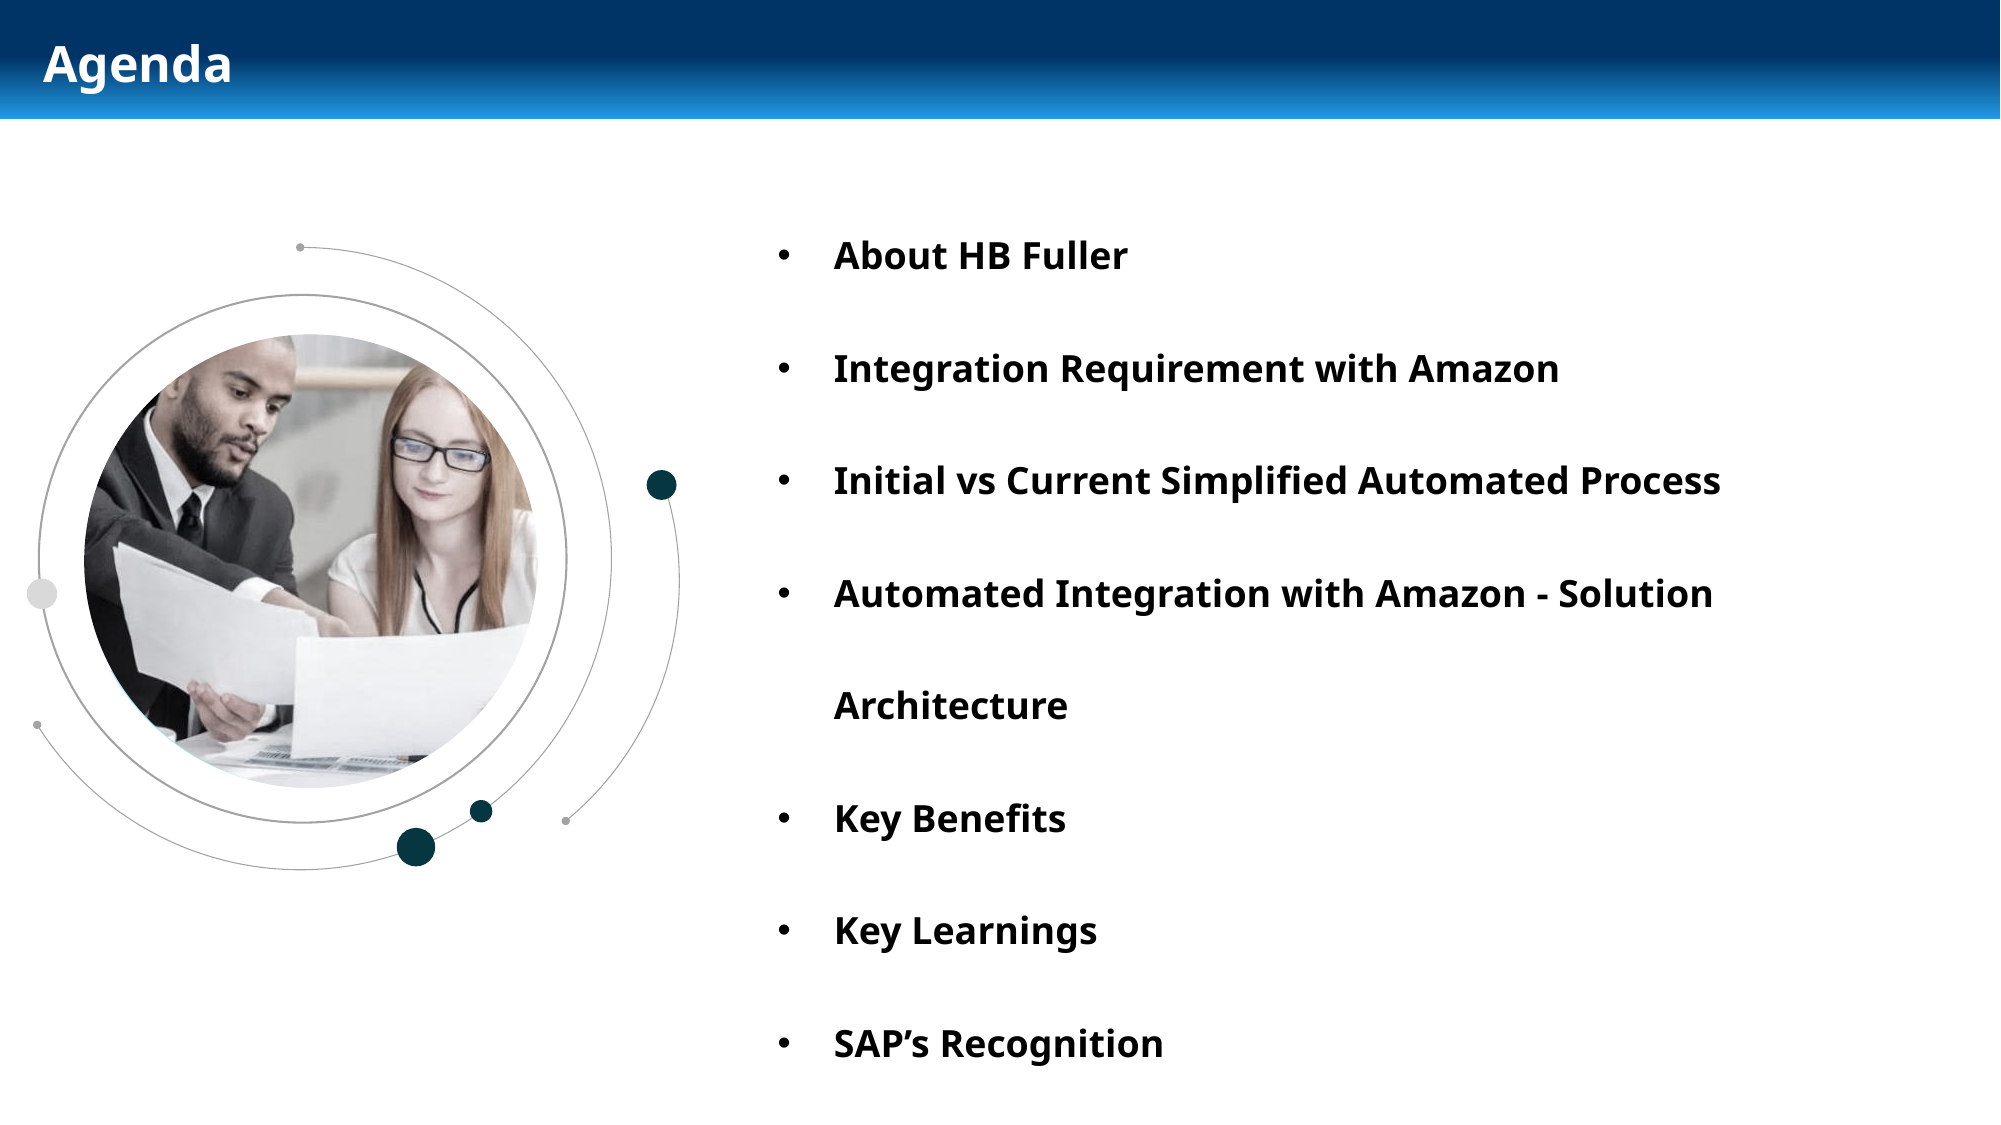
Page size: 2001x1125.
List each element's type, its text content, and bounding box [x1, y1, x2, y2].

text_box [0, 247, 680, 892]
title Agenda [28, 32, 1754, 98]
text_box About HB Fuller Integration Requirement with Amazon Initial vs Current Simplified Automated Process Automated Integration with Amazon - Solution Architecture Key Benefits Key Learnings SAP’s Recognition Future Roadmap [762, 157, 1962, 1125]
